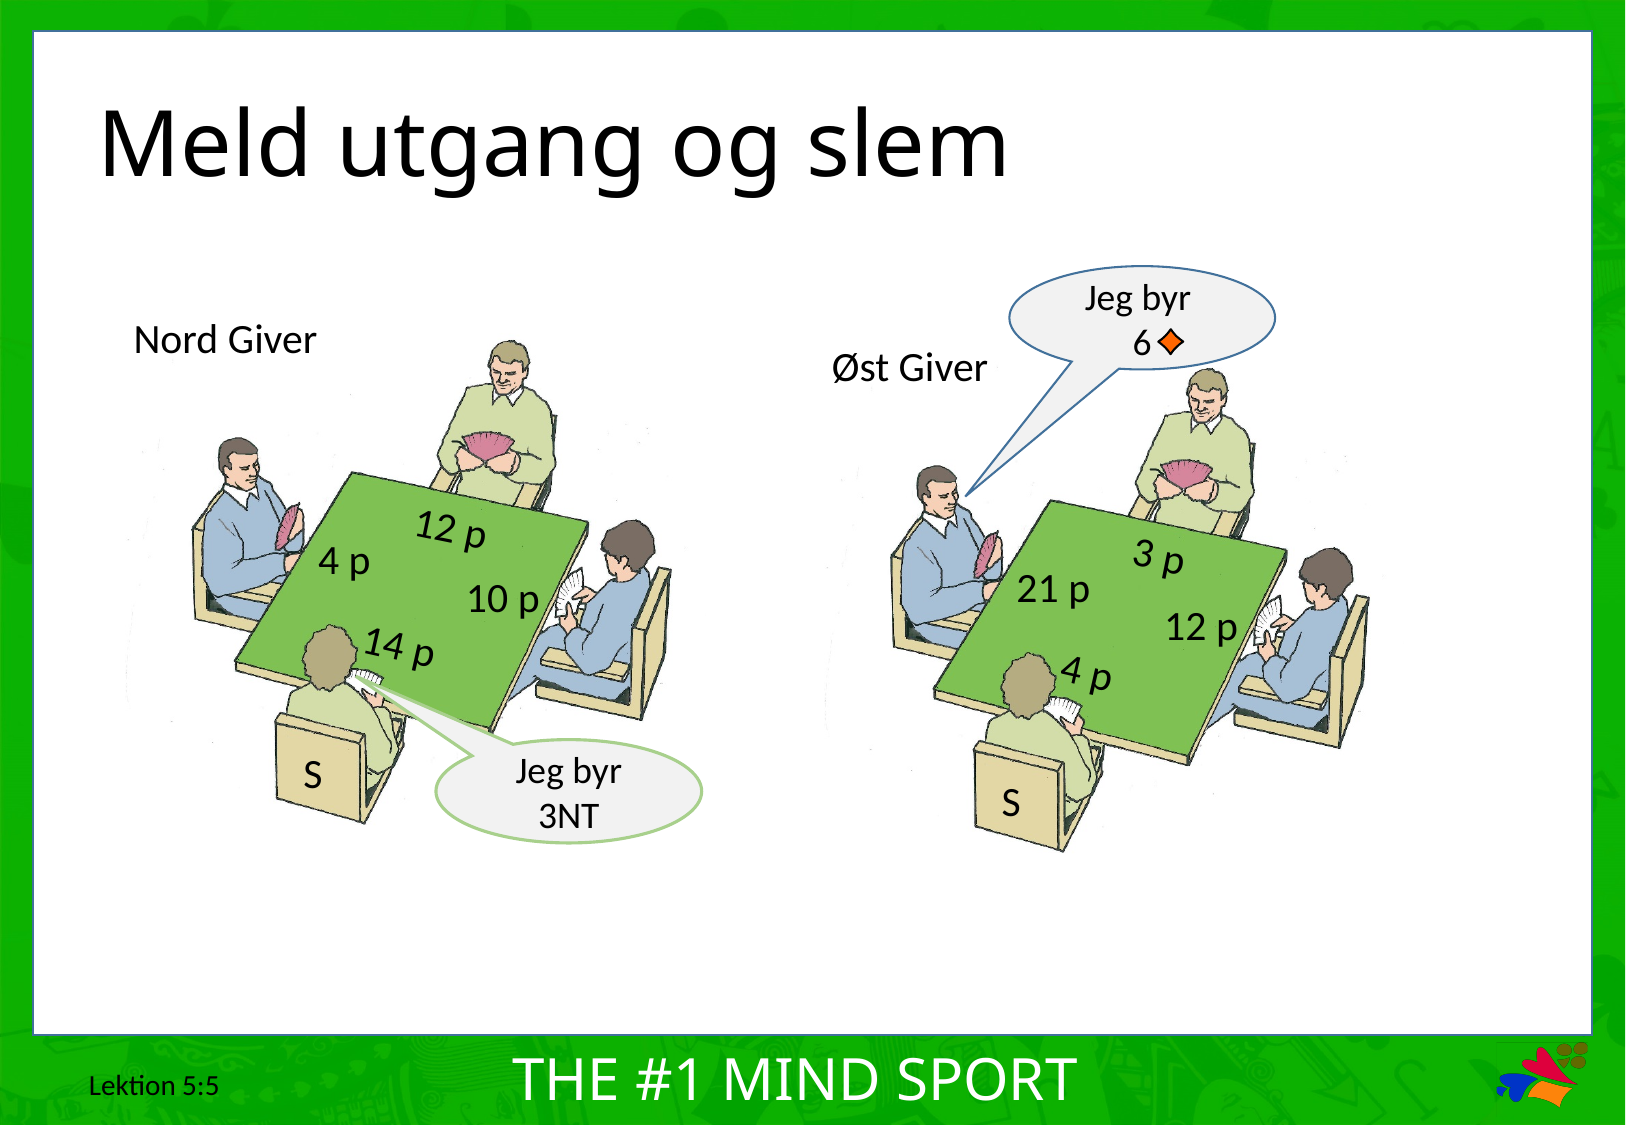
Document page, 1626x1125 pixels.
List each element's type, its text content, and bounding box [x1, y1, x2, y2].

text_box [816, 331, 1404, 870]
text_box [1009, 265, 1276, 370]
picture [0, 0, 1626, 1125]
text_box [118, 303, 706, 842]
title Meld utgang og slem [82, 85, 1485, 209]
